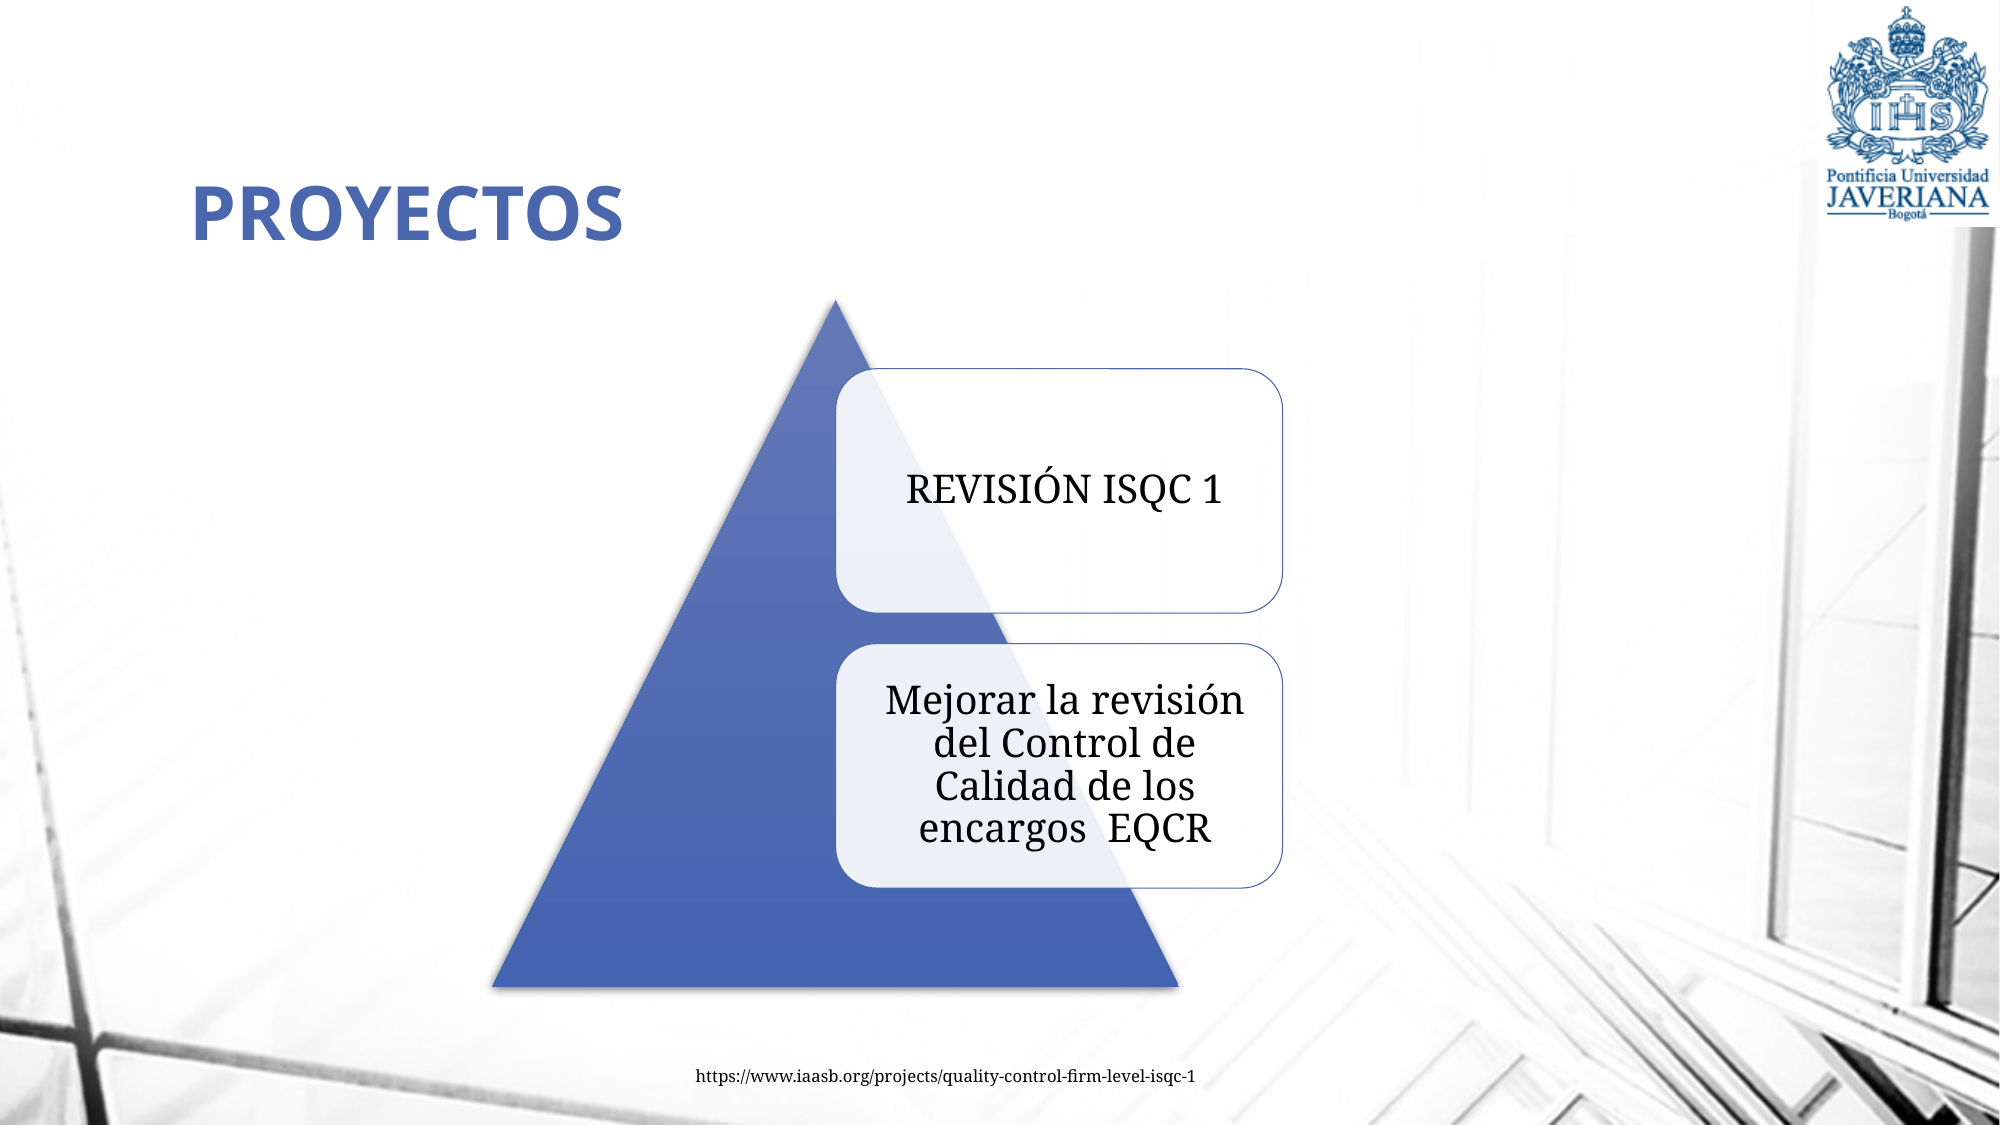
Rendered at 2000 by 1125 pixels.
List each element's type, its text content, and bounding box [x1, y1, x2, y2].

picture [0, 0, 2000, 1125]
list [174, 299, 1600, 988]
text_box https://www.iaasb.org/projects/quality-control-firm-level-isqc-1 [680, 1058, 1681, 1094]
title PROYECTOS [174, 87, 1600, 263]
